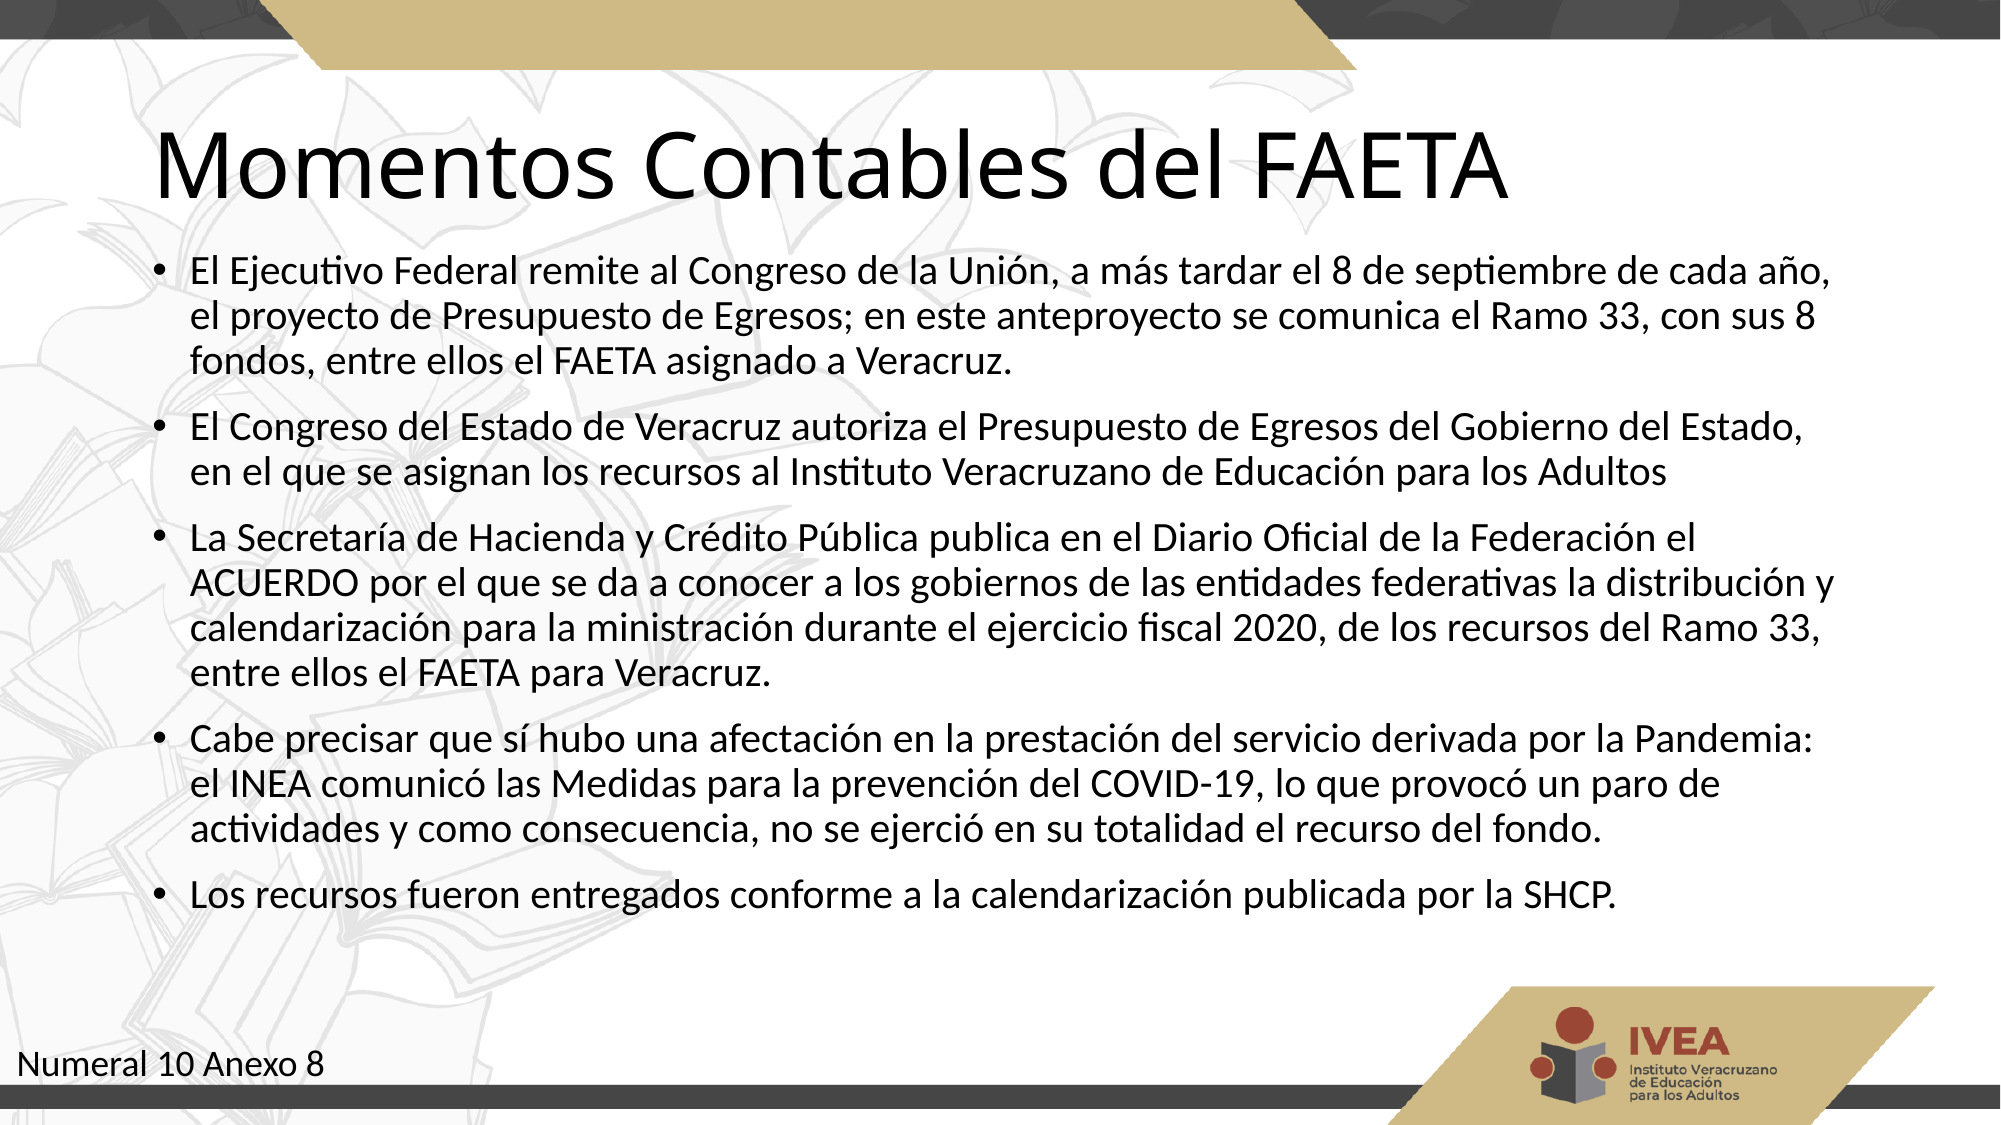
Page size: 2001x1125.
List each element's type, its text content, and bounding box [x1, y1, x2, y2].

list El Ejecutivo Federal remite al Congreso de la Unión, a más tardar el 8 de septiembre de cada año, el proyecto de Presupuesto de Egresos; en este anteproyecto se comunica el Ramo 33, con sus 8 fondos, entre ellos el FAETA asignado a Veracruz. El Congreso del Estado de Veracruz autoriza el Presupuesto de Egresos del Gobierno del Estado, en el que se asignan los recursos al Instituto Veracruzano de Educación para los Adultos La Secretaría de Hacienda y Crédito Pública publica en el Diario Oficial de la Federación el ACUERDO por el que se da a conocer a los gobiernos de las entidades federativas la distribución y calendarización para la ministración durante el ejercicio fiscal 2020, de los recursos del Ramo 33, entre ellos el FAETA para Veracruz. Cabe precisar que sí hubo una afectación en la prestación del servicio derivada por la Pandemia: el INEA comunicó las Medidas para la prevención del COVID-19, lo que provocó un paro de actividades y como consecuencia, no se ejerció en su totalidad el recurso del fondo. Los recursos fueron entregados conforme a la calendarización publicada por la SHCP. [137, 241, 1863, 955]
text_box Numeral 10 Anexo 8 [1, 1031, 341, 1092]
picture [0, 0, 2001, 1125]
title Momentos Contables del FAETA [137, 59, 1863, 241]
